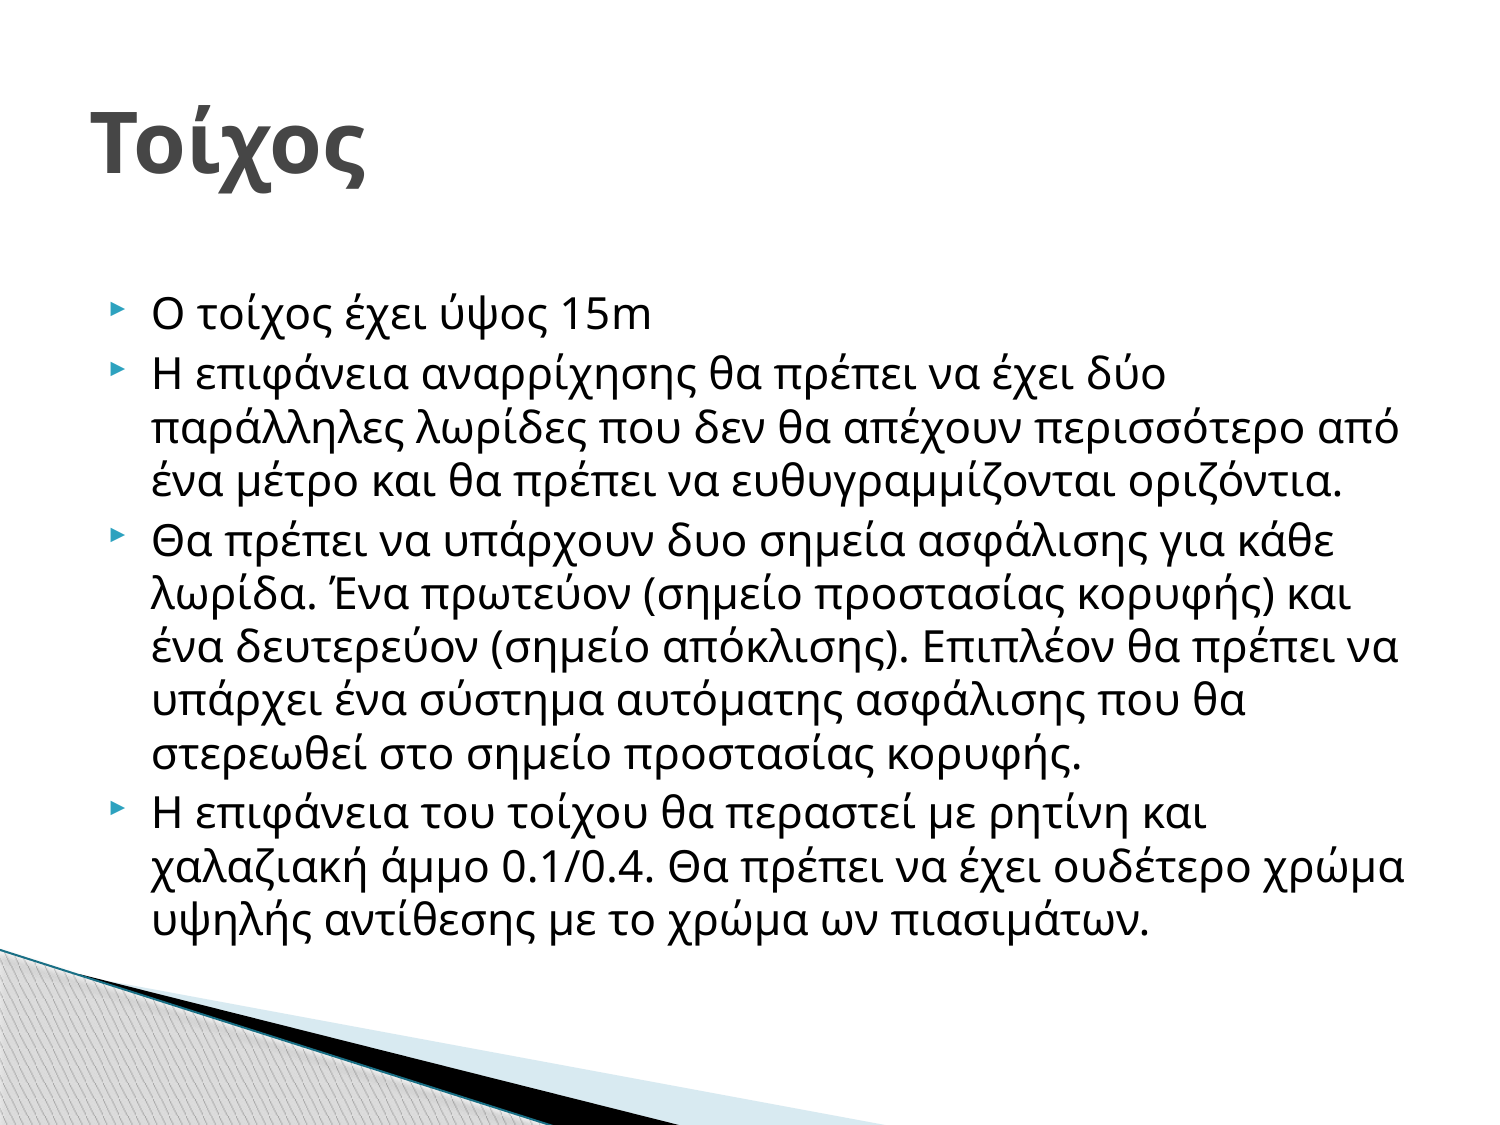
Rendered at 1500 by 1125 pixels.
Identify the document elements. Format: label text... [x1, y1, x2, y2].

list Ο τοίχος έχει ύψος 15m Η επιφάνεια αναρρίχησης θα πρέπει να έχει δύο παράλληλες λωρίδες που δεν θα απέχουν περισσότερο από ένα μέτρο και θα πρέπει να ευθυγραμμίζονται οριζόντια. Θα πρέπει να υπάρχουν δυο σημεία ασφάλισης για κάθε λωρίδα. Ένα πρωτεύον (σημείο προστασίας κορυφής) και ένα δευτερεύον (σημείο απόκλισης). Επιπλέον θα πρέπει να υπάρχει ένα σύστημα αυτόματης ασφάλισης που θα στερεωθεί στο σημείο προστασίας κορυφής. Η επιφάνεια του τοίχου θα περαστεί με ρητίνη και χαλαζιακή άμμο 0.1/0.4. Θα πρέπει να έχει ουδέτερο χρώμα υψηλής αντίθεσης με το χρώμα ων πιασιμάτων. [75, 278, 1425, 997]
title Τοίχος [75, 45, 1425, 233]
